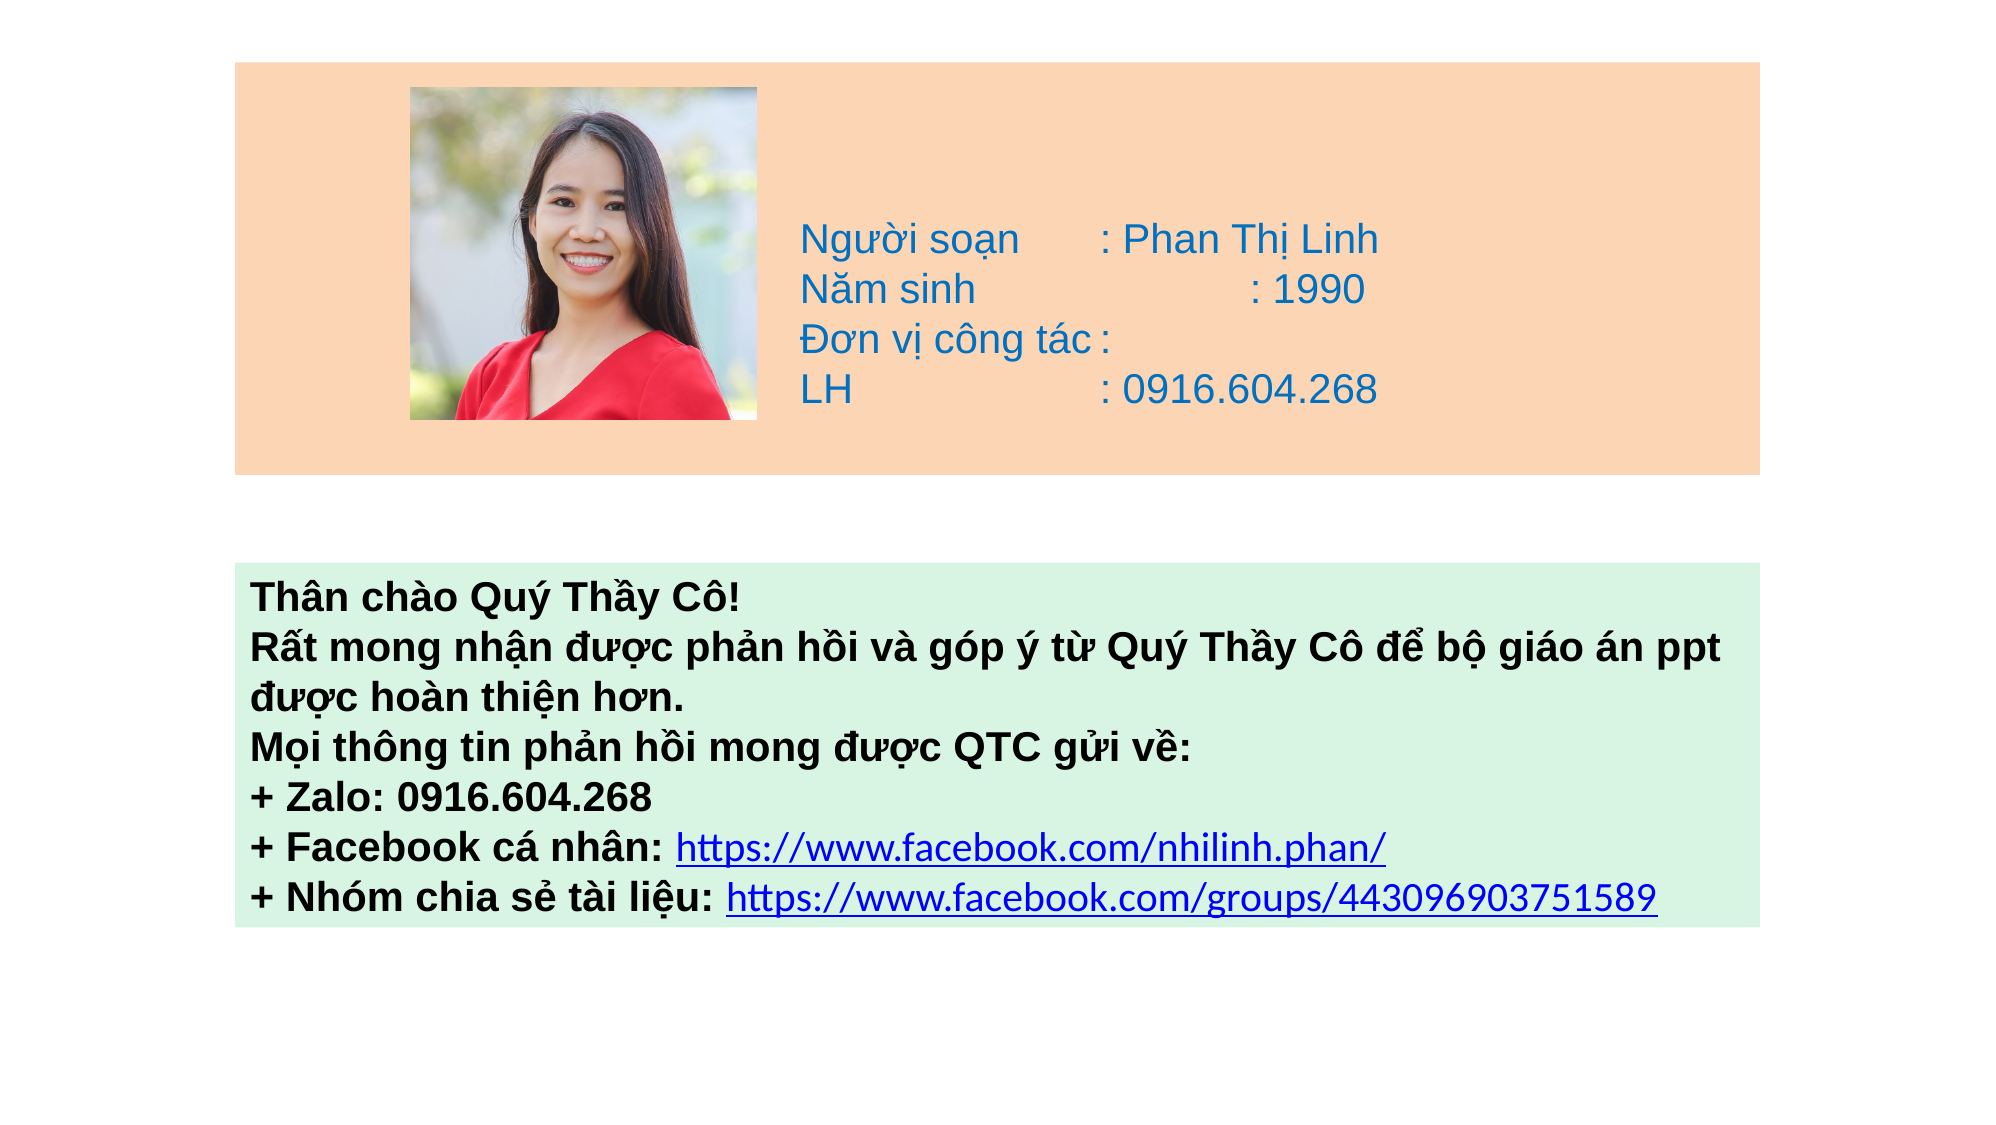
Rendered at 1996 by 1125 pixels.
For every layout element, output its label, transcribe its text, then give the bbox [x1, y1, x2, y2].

text_box Người soạn : Phan Thị Linh Năm sinh : 1990 Đơn vị công tác : LH : 0916.604.268 [784, 204, 1623, 420]
picture [409, 87, 758, 421]
text_box Thân chào Quý Thầy Cô! Rất mong nhận được phản hồi và góp ý từ Quý Thầy Cô để bộ giáo án ppt được hoàn thiện hơn. Mọi thông tin phản hồi mong được QTC gửi về: + Zalo: 0916.604.268 + Facebook cá nhân: https://www.facebook.com/nhilinh.phan/ + Nhóm chia sẻ tài liệu: https://www.facebook.com/groups/443096903751589 [235, 562, 1760, 928]
text_box [233, 60, 1762, 477]
